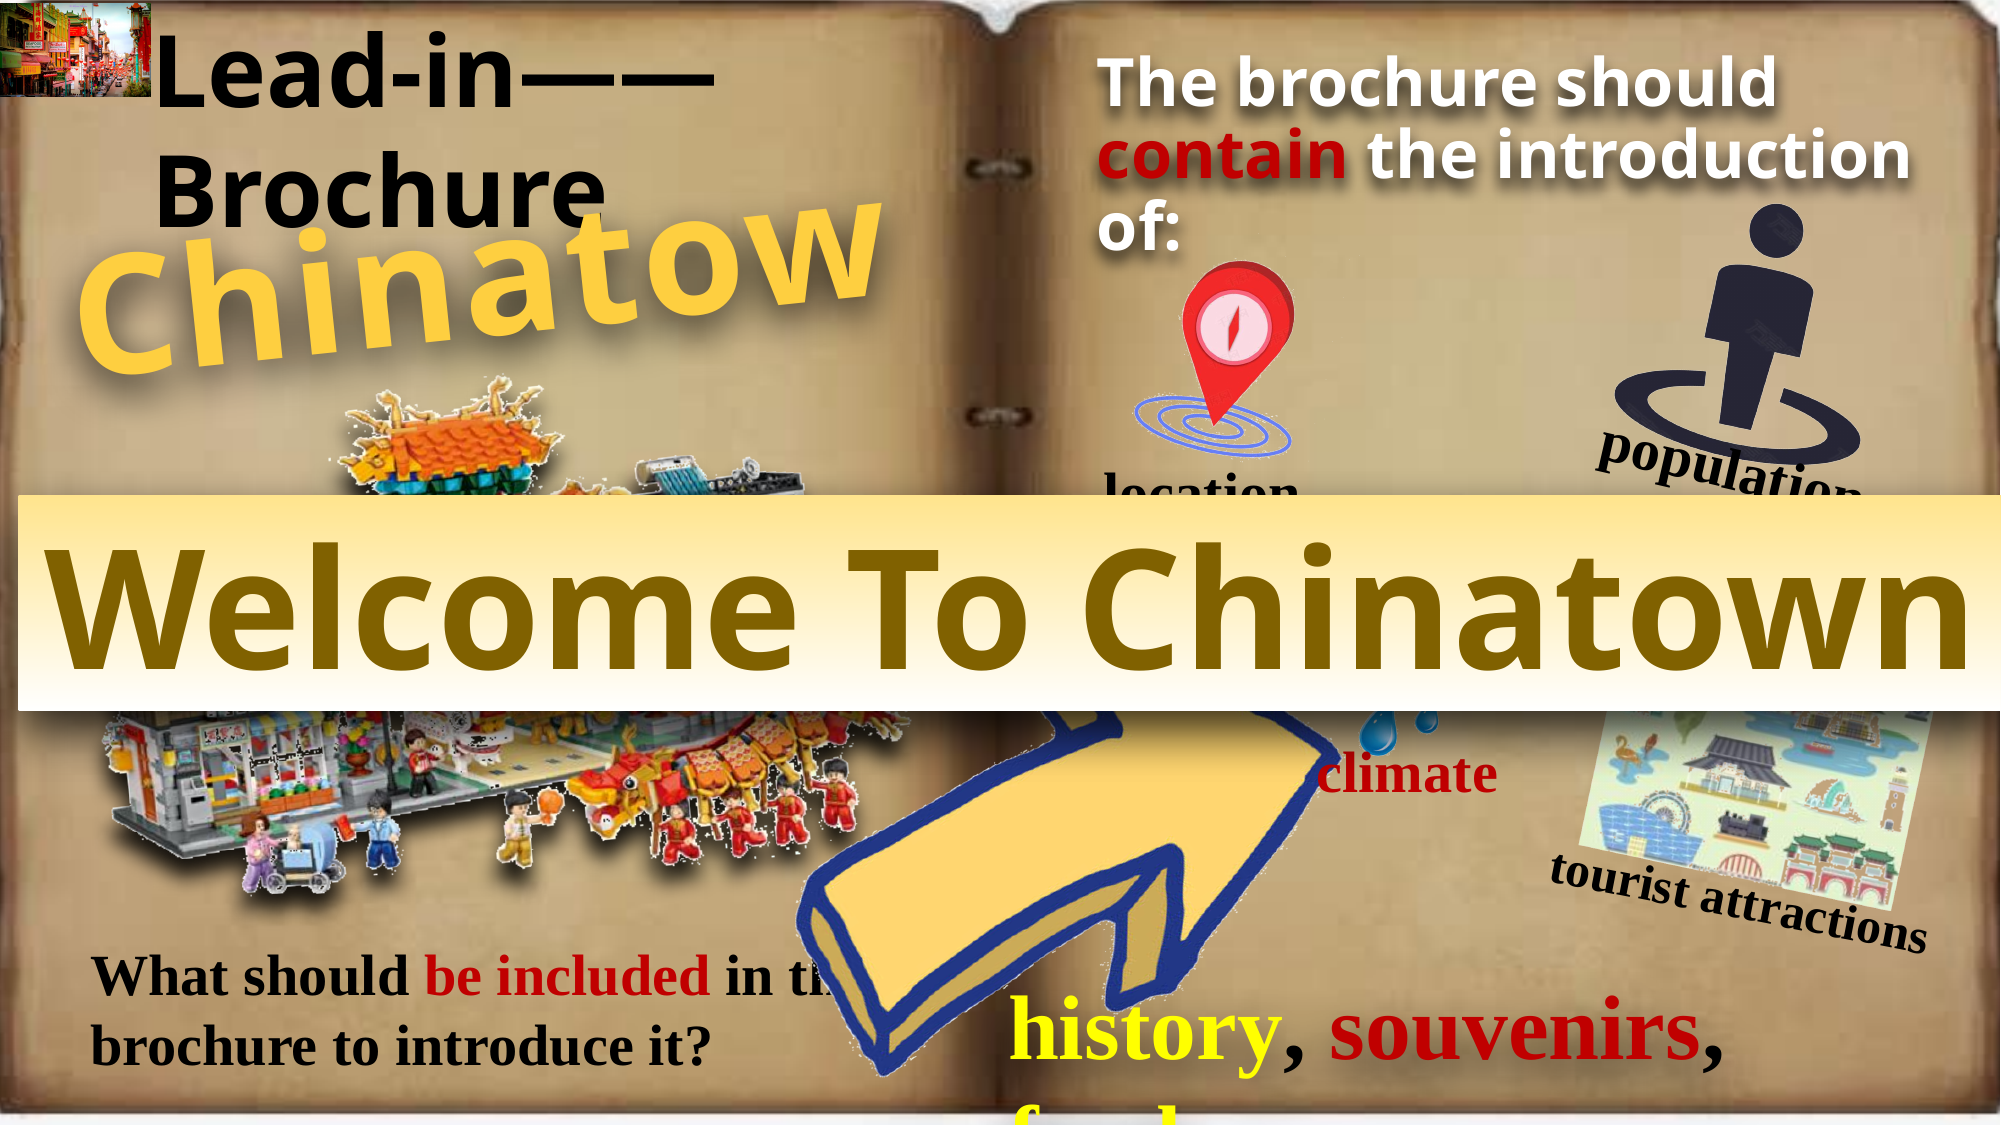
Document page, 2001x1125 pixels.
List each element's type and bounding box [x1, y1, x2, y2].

text_box [0, 0, 1015, 137]
text_box [1088, 217, 1367, 534]
picture [0, 0, 2000, 1125]
text_box [1301, 495, 1580, 812]
text_box [1532, 562, 1992, 941]
text_box [1584, 201, 1895, 511]
